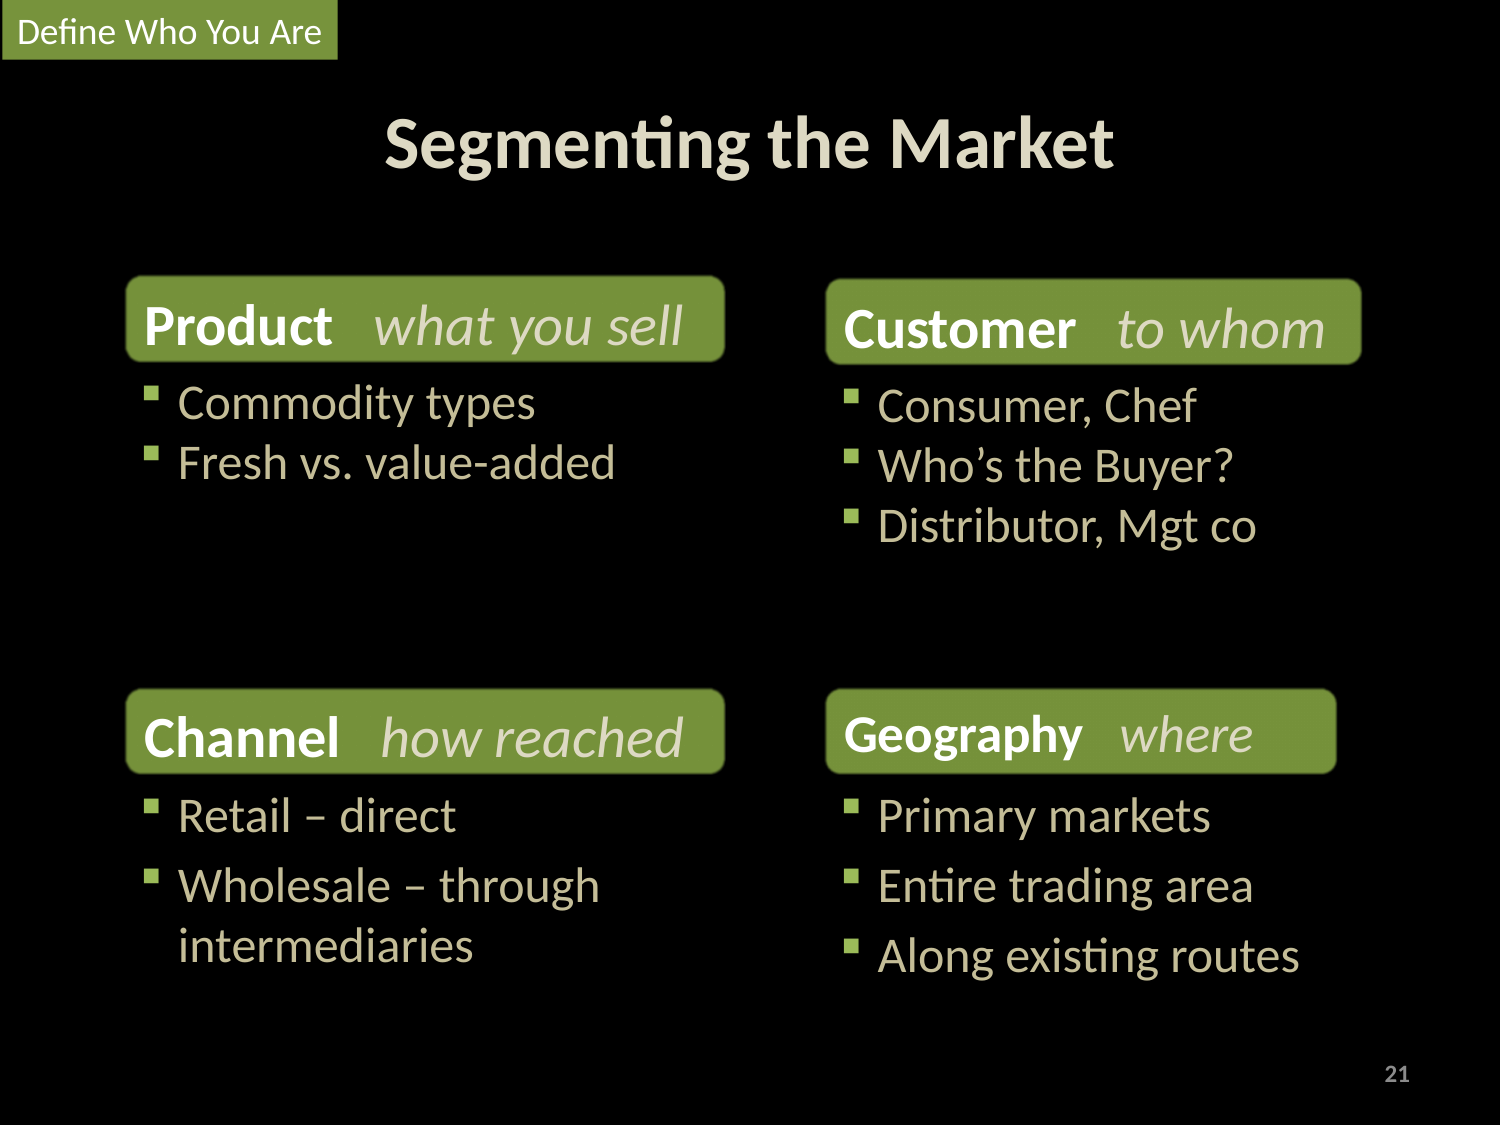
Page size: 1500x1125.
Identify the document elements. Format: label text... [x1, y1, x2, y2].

text_box Channel how reached [128, 691, 723, 773]
text_box Commodity types Fresh vs. value-added [125, 362, 700, 498]
text_box Geography where [828, 691, 1335, 773]
text_box Retail – direct Wholesale – through intermediaries [125, 774, 700, 980]
text_box Consumer, Chef Who’s the Buyer? Distributor, Mgt co [825, 365, 1400, 561]
title Segmenting the Market [75, 45, 1425, 233]
text_box Product what you sell [128, 278, 723, 360]
text_box Customer to whom [828, 281, 1360, 363]
slide_number 21 [1074, 1042, 1425, 1103]
text_box Define Who You Are [2, 0, 338, 60]
text_box Primary markets Entire trading area Along existing routes [825, 774, 1400, 990]
